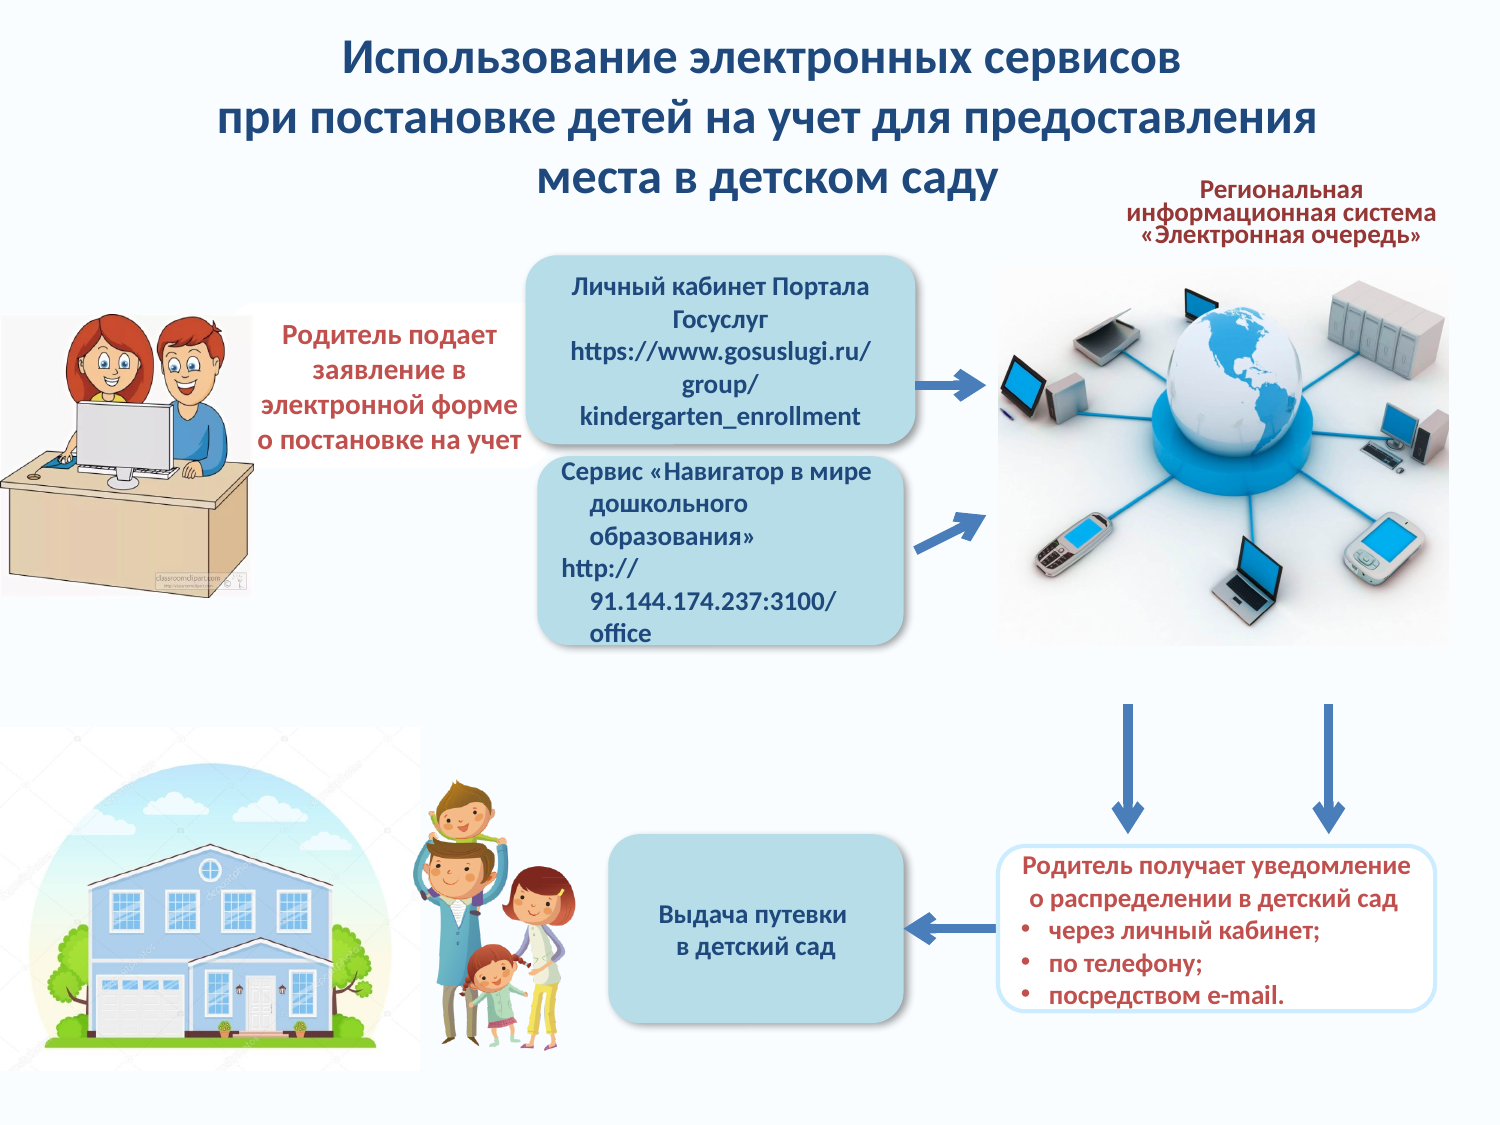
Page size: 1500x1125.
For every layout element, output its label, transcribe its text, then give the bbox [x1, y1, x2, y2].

text_box Использование электронных сервисов при постановке детей на учет для предоставления места в детском саду [171, 30, 1365, 256]
text_box Сервис «Навигатор в мире дошкольного образования» http://91.144.174.237:3100/office [535, 454, 906, 648]
text_box Личный кабинет Портала Госуслуг https://www.gosuslugi.ru/group/kindergarten_enrollment [523, 253, 918, 447]
text_box Родитель подает заявление в электронной форме о постановке на учет [234, 300, 549, 471]
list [0, 314, 255, 599]
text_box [915, 514, 987, 551]
text_box Региональная информационная система «Электронная очередь» [1365, 172, 1459, 256]
picture [0, 727, 604, 1071]
picture [997, 266, 1449, 646]
text_box Выдача путевки в детский сад [607, 832, 906, 1026]
text_box Родитель получает уведомление о распределении в детский сад через личный кабинет; по телефону; посредством e-mail. [995, 843, 1438, 1014]
